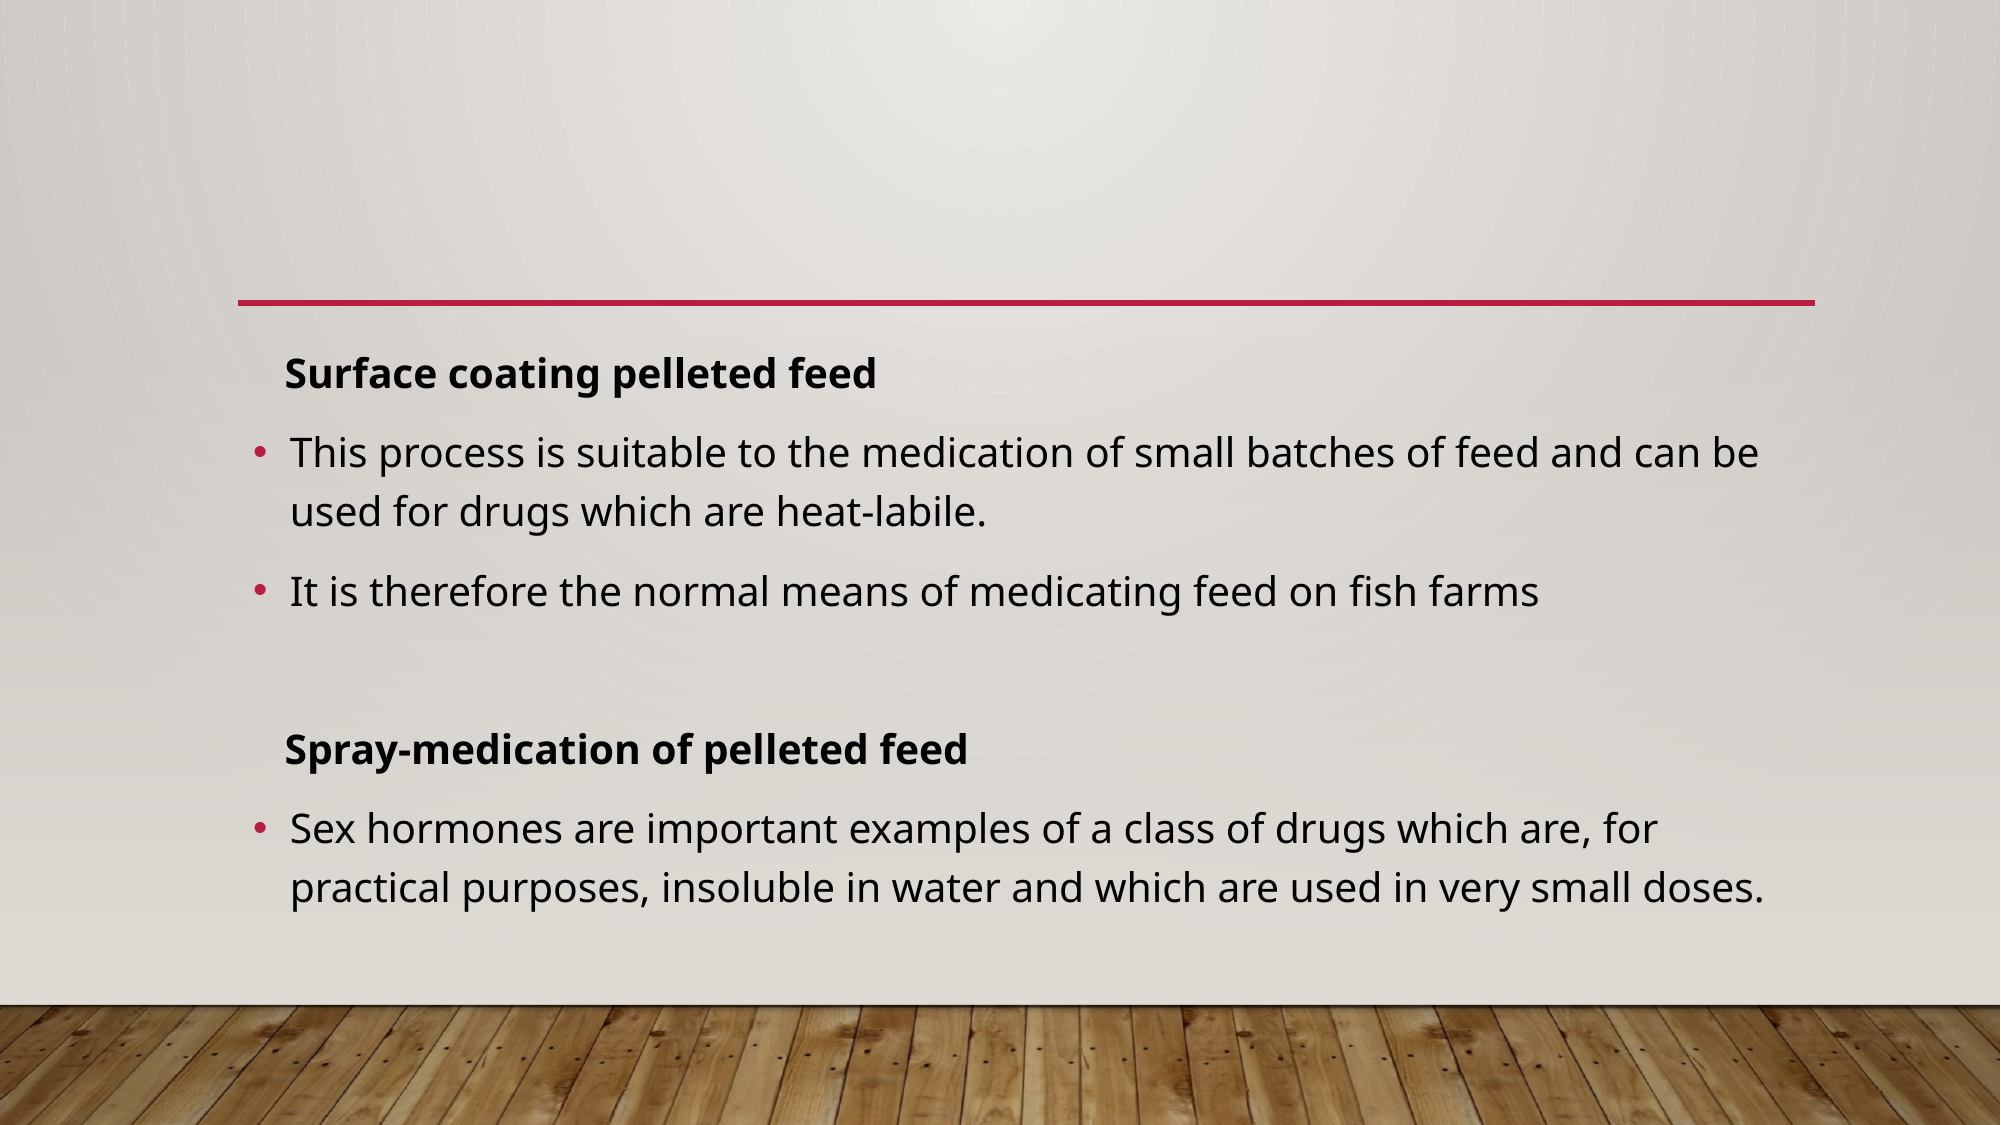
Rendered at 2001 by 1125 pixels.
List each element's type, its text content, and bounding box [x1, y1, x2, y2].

list Surface coating pelleted feed This process is suitable to the medication of small batches of feed and can be used for drugs which are heat-labile. It is therefore the normal means of medicating feed on fish farms Spray-medication of pelleted feed Sex hormones are important examples of a class of drugs which are, for practical purposes, insoluble in water and which are used in very small doses. [238, 330, 1818, 977]
picture [0, 1005, 2000, 1125]
